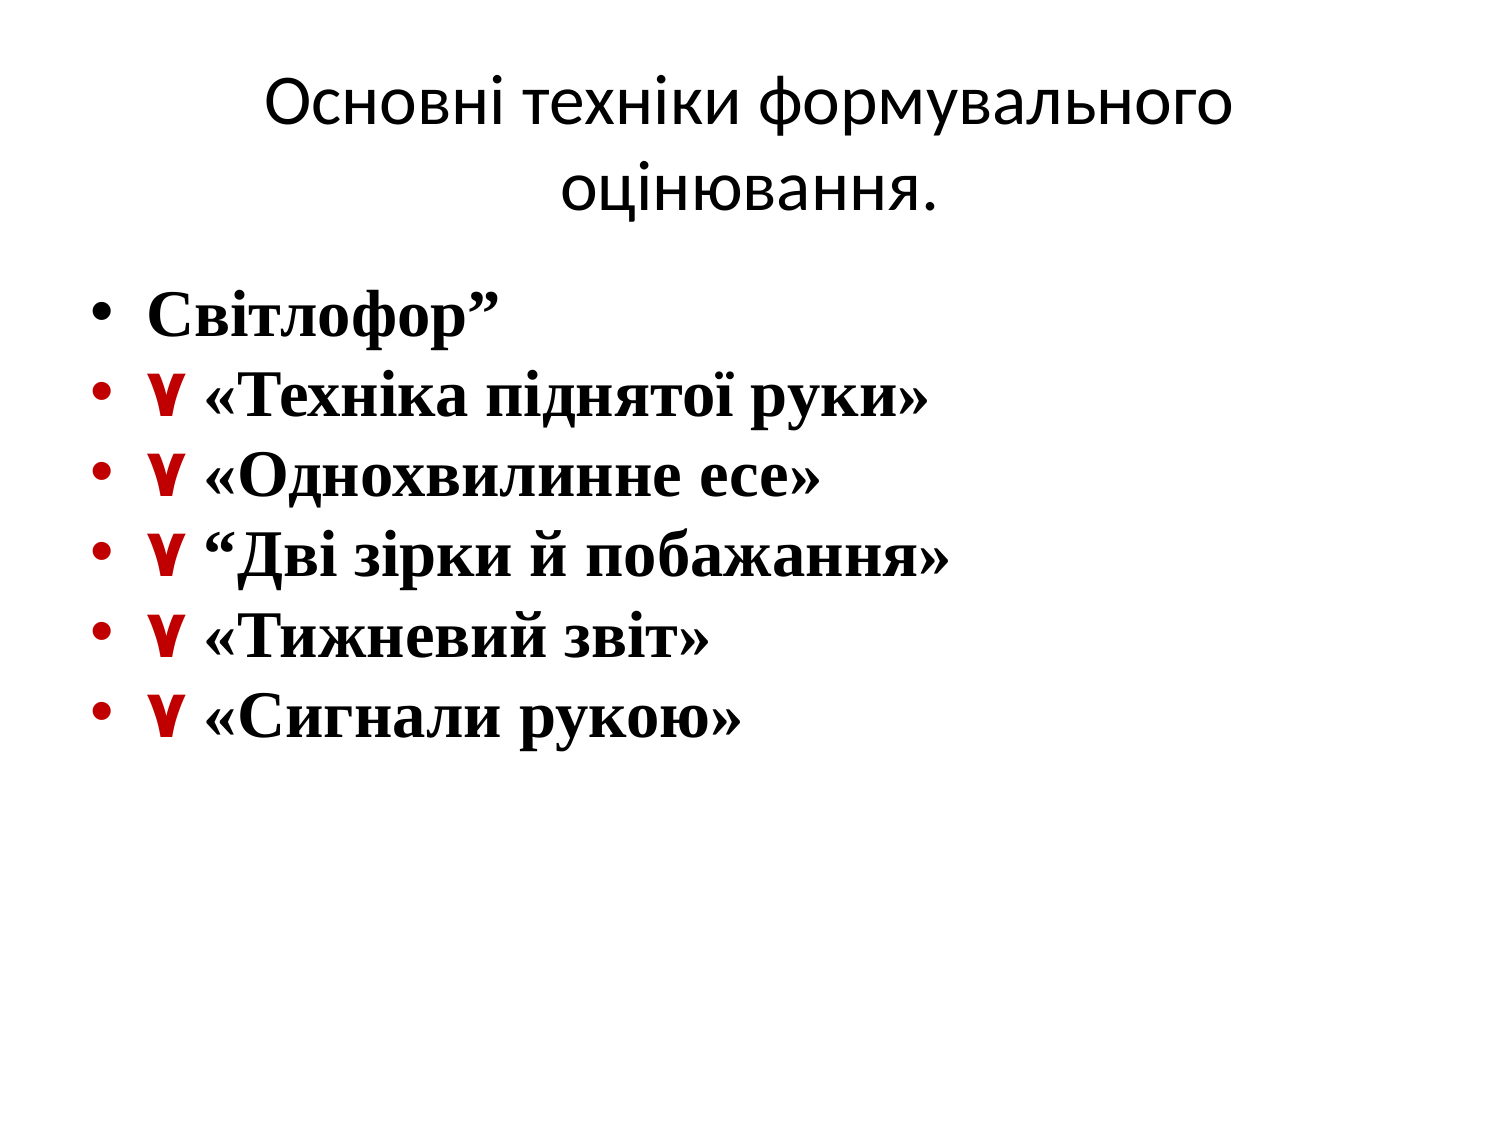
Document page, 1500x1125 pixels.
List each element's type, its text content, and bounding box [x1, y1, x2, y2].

title Основні техніки формувального оцінювання. [75, 45, 1425, 233]
list Світлофор” ۷ «Техніка піднятої руки» ۷ «Однохвилинне есе» ۷ “Дві зірки й побажання» ۷ «Тижневий звіт» ۷ «Сигнали рукою» [75, 262, 1425, 1005]
